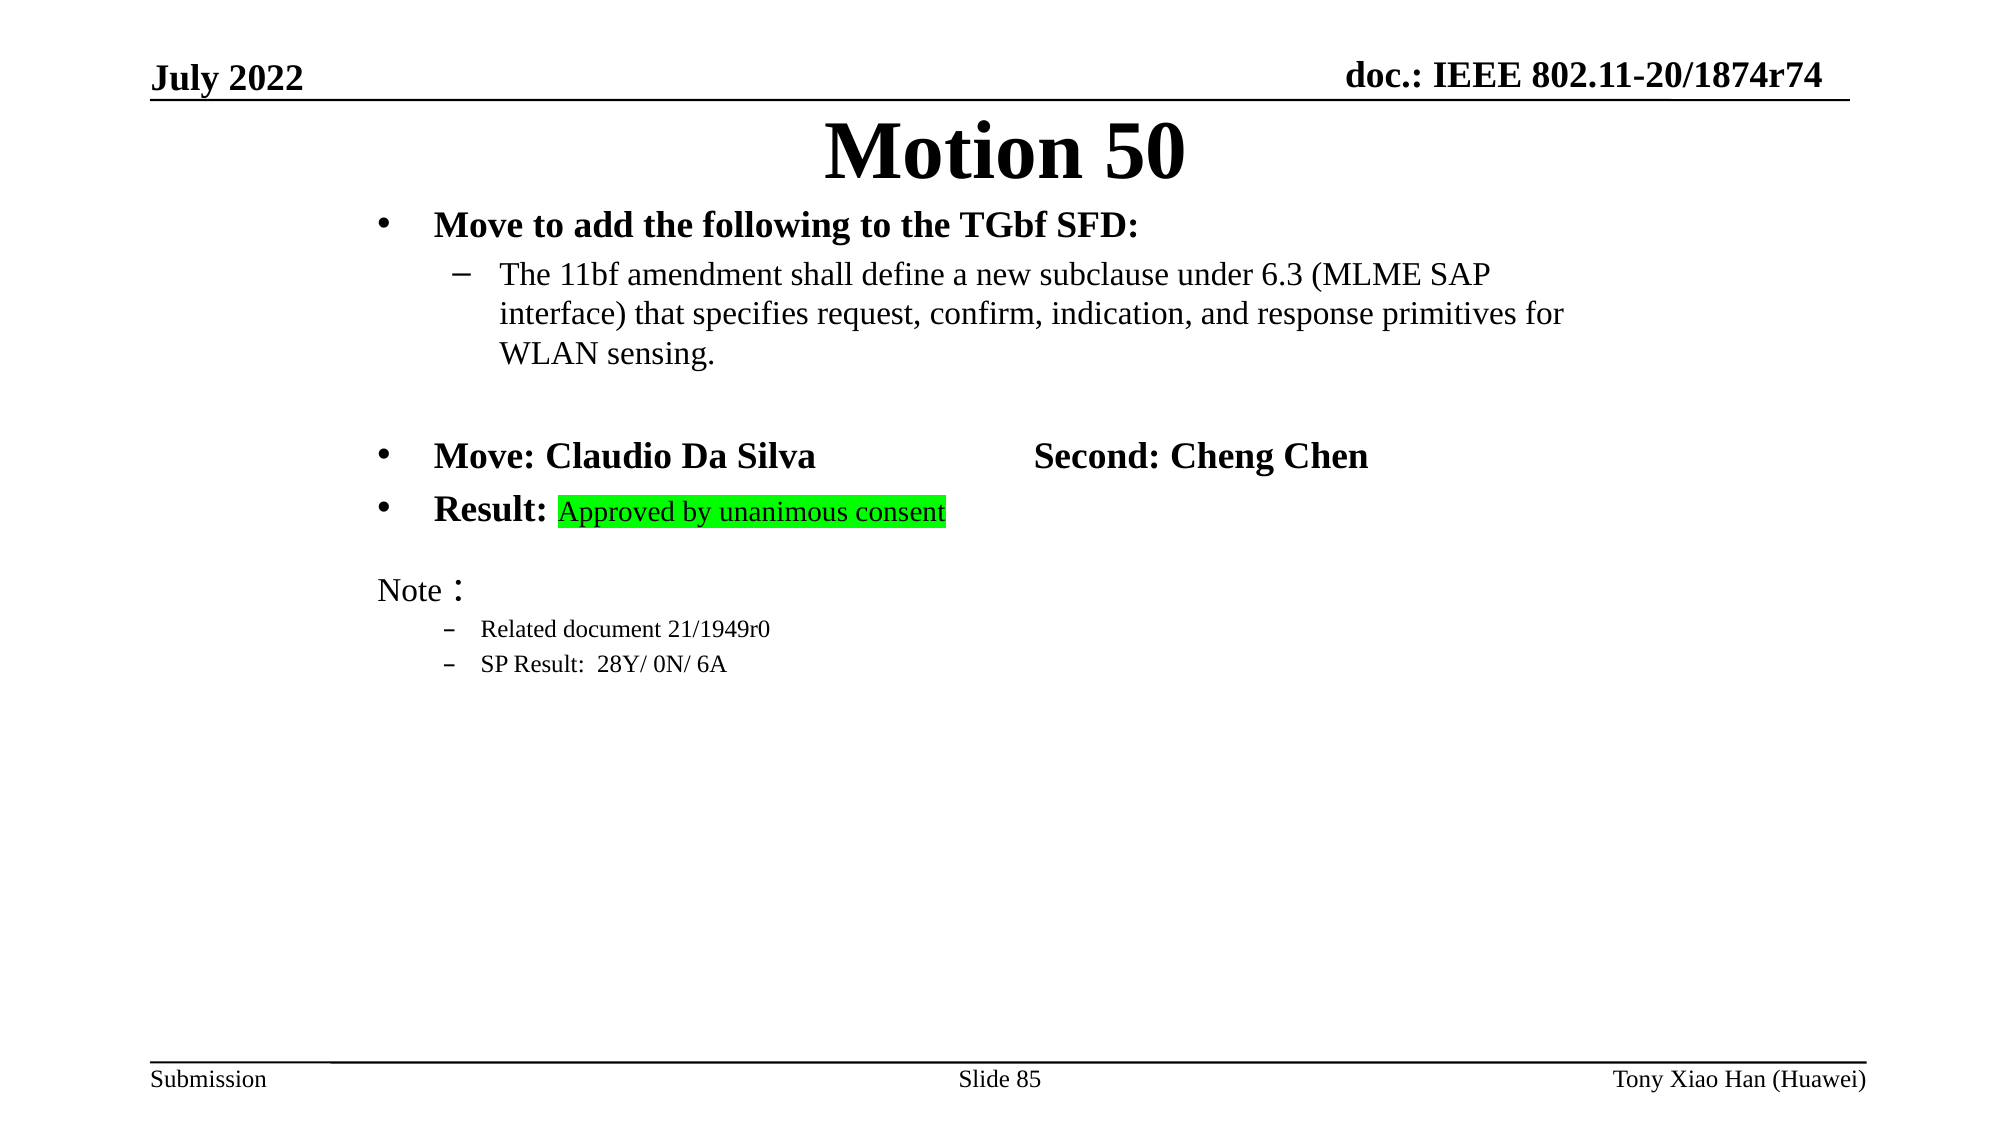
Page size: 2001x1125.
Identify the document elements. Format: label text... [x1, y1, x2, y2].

text_box Move to add the following to the TGbf SFD: The 11bf amendment shall define a new subclause under 6.3 (MLME SAP interface) that specifies request, confirm, indication, and response primitives for WLAN sensing. Move: Claudio Da Silva Second: Cheng Chen Result: Approved by unanimous consent Note： Related document 21/1949r0 SP Result: 28Y/ 0N/ 6A [362, 162, 1638, 850]
text_box Motion 50 [368, 87, 1644, 225]
